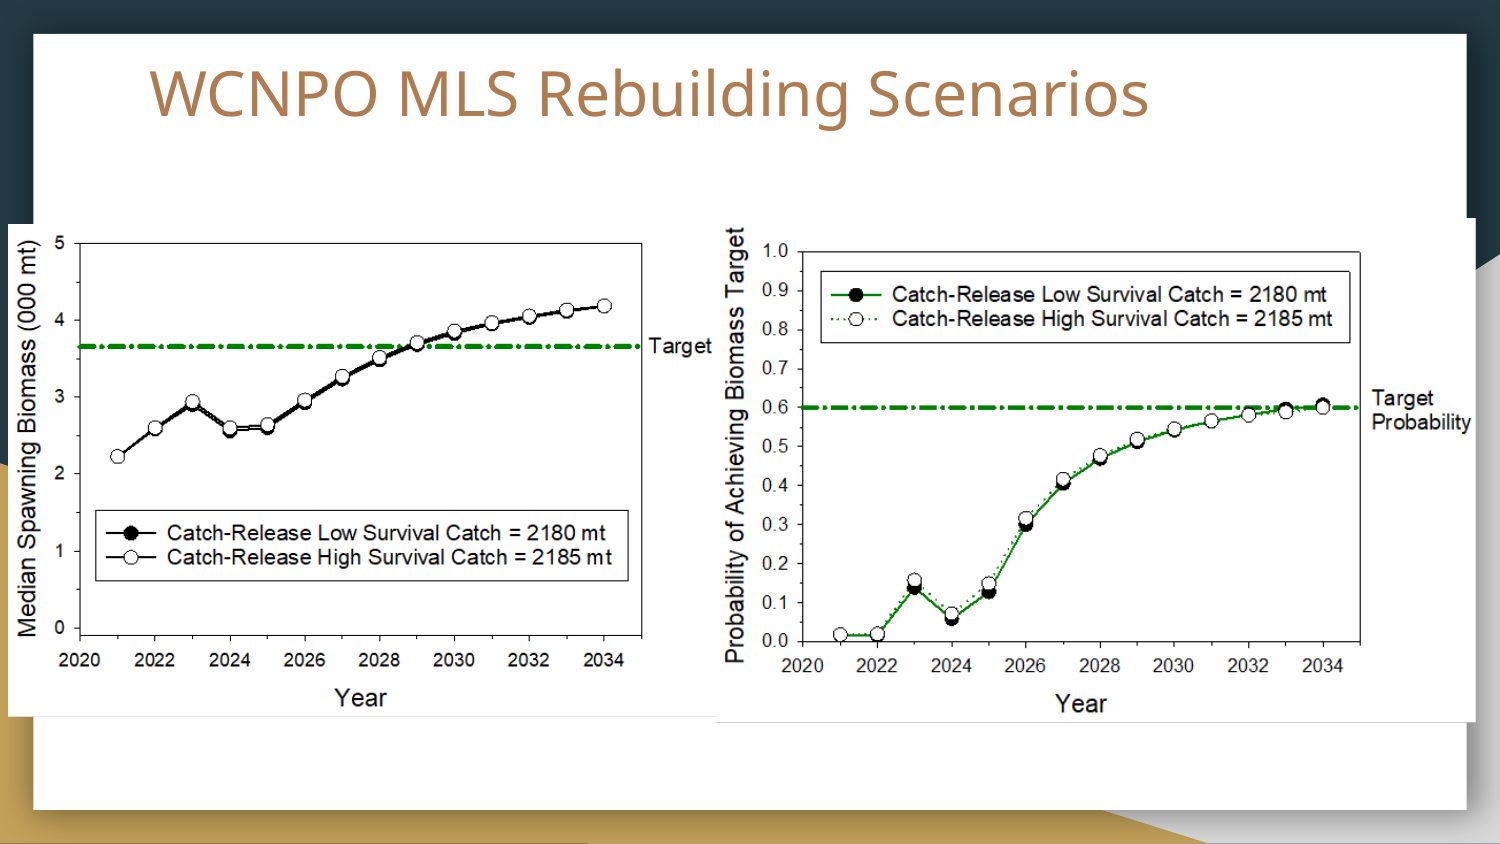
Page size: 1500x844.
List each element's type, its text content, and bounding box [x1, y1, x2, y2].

picture [8, 218, 1477, 724]
title WCNPO MLS Rebuilding Scenarios [134, 38, 1366, 196]
